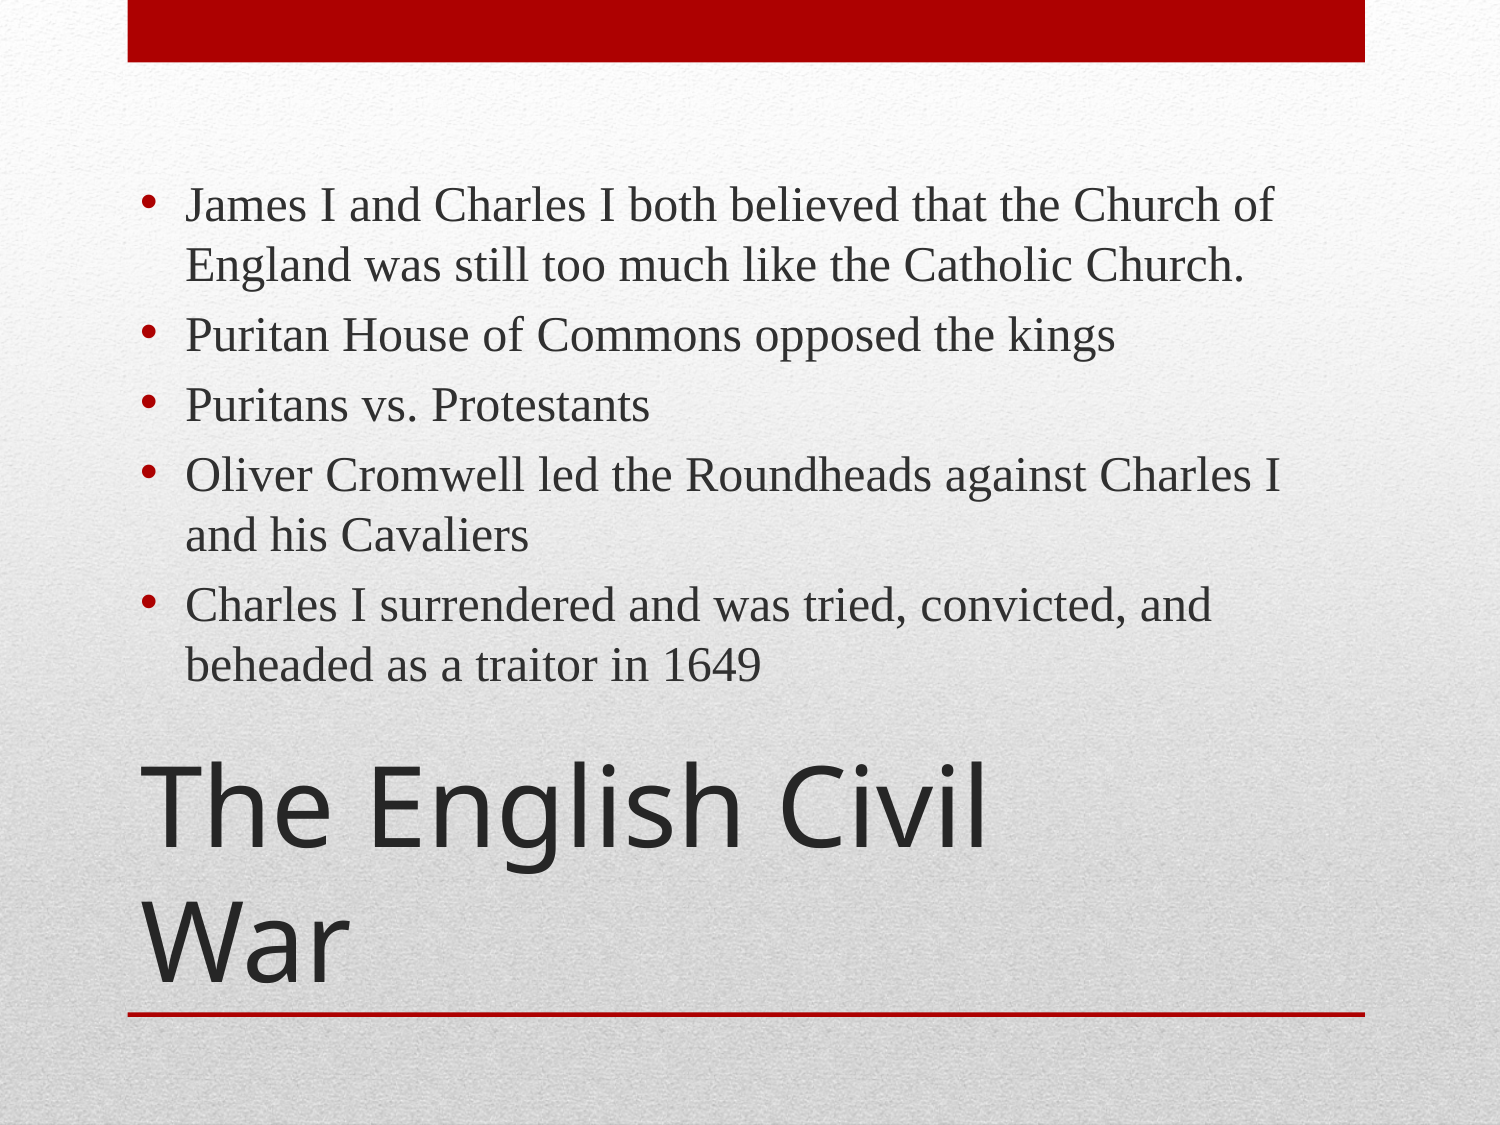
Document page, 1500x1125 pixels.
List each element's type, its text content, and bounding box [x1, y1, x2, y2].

title The English Civil War [125, 750, 1238, 1013]
list James I and Charles I both believed that the Church of England was still too much like the Catholic Church. Puritan House of Commons opposed the kings Puritans vs. Protestants Oliver Cromwell led the Roundheads against Charles I and his Cavaliers Charles I surrendered and was tried, convicted, and beheaded as a traitor in 1649 [125, 112, 1363, 750]
